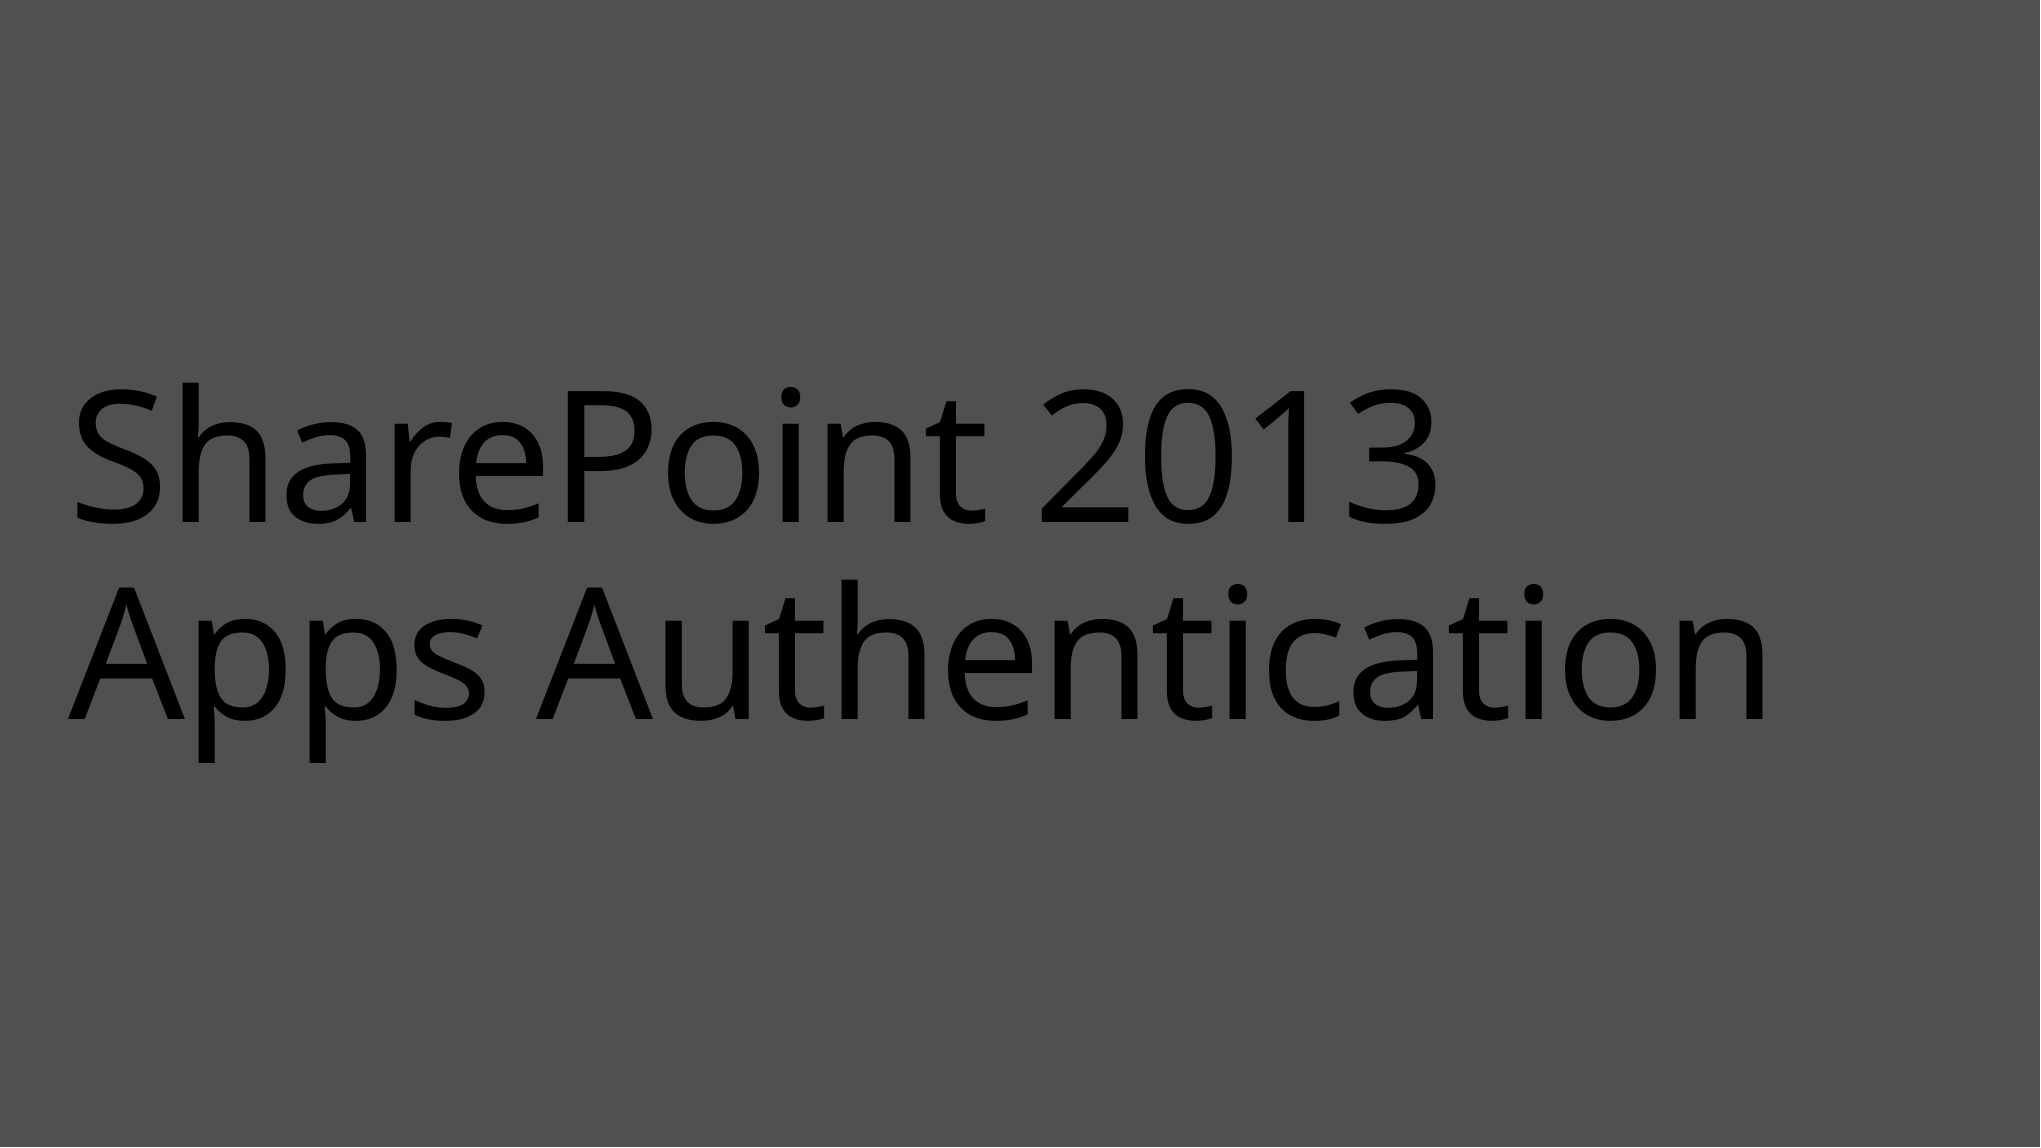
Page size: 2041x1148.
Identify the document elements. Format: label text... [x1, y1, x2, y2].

title SharePoint 2013 Apps Authentication [45, 348, 1996, 650]
